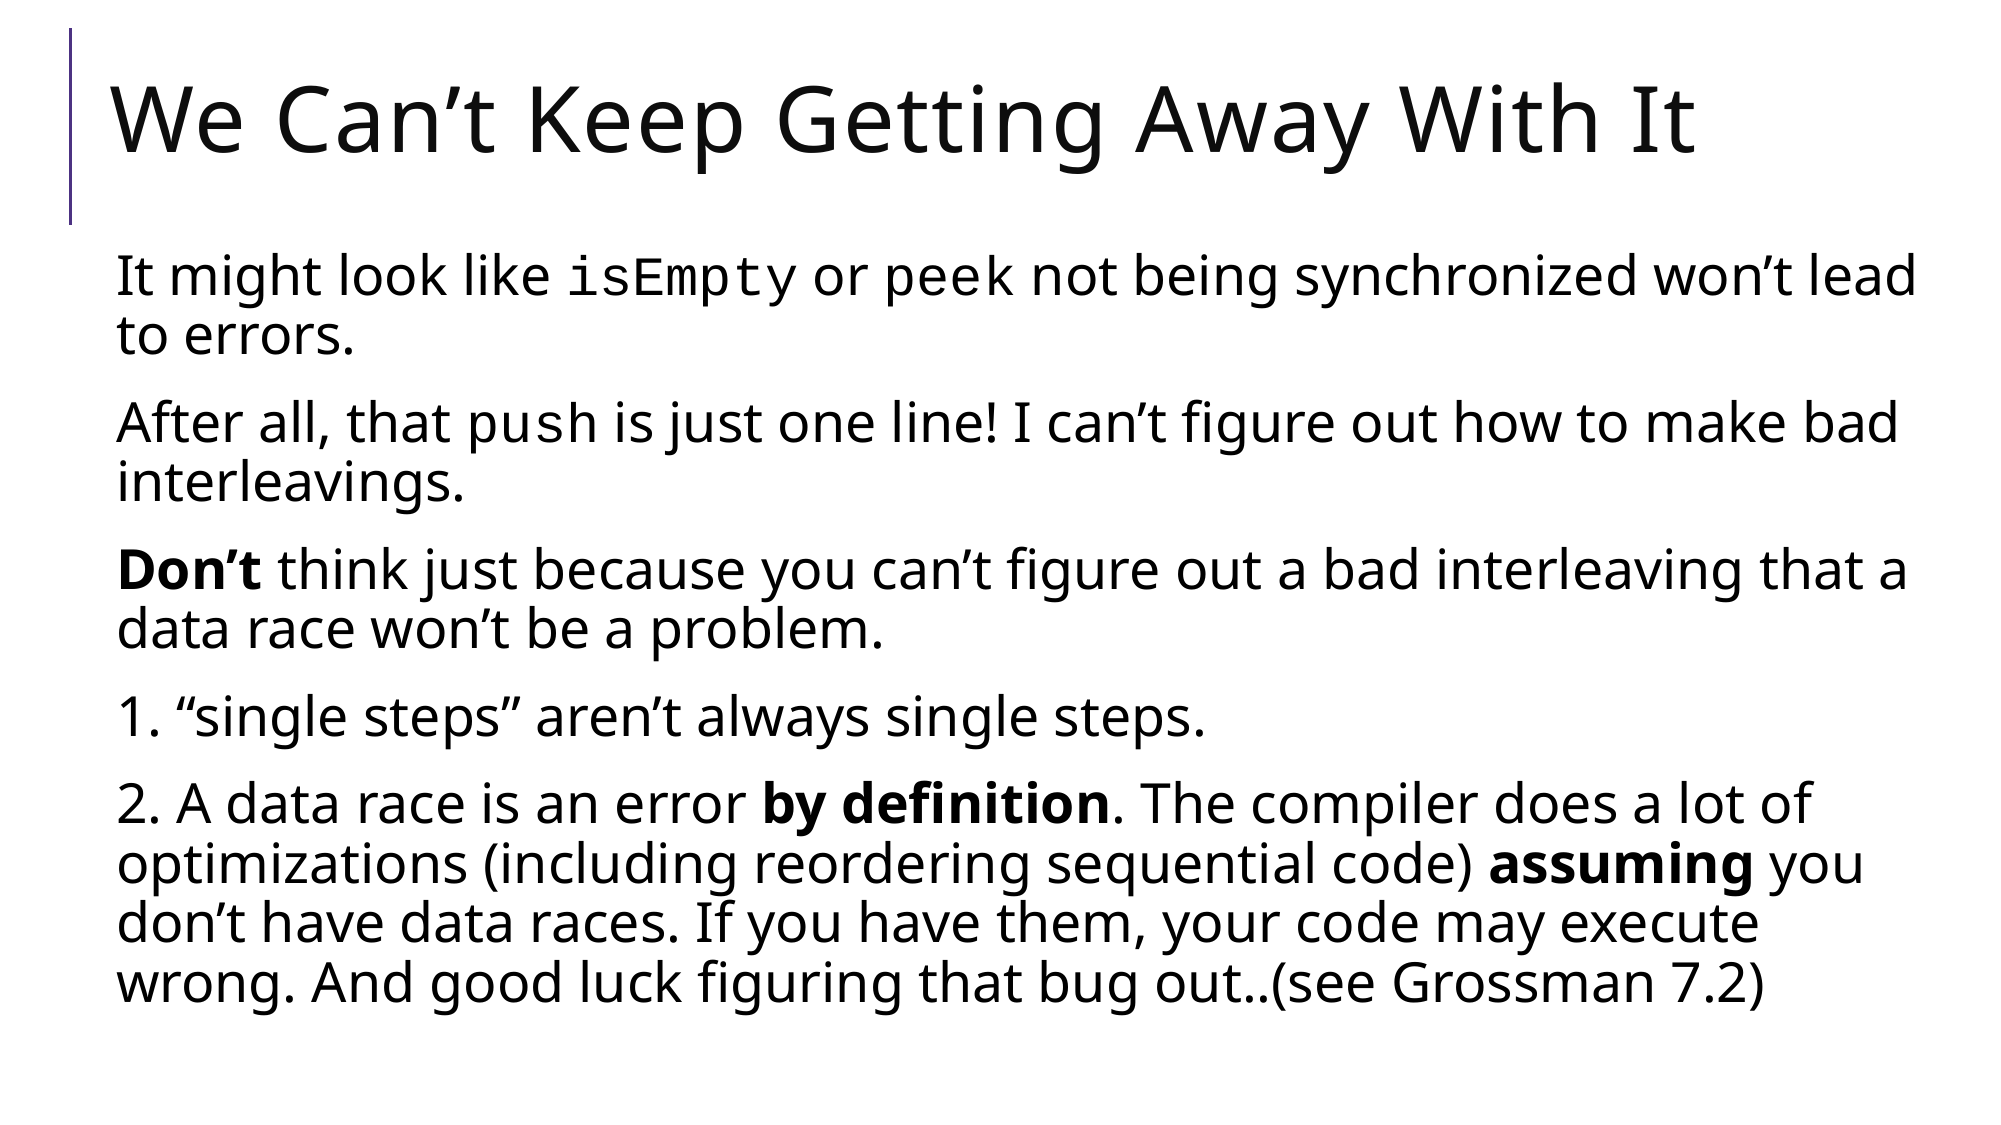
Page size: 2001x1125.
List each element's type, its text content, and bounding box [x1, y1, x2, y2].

title We Can’t Keep Getting Away With It [94, 43, 1930, 210]
list It might look like isEmpty or peek not being synchronized won’t lead to errors. After all, that push is just one line! I can’t figure out how to make bad interleavings. Don’t think just because you can’t figure out a bad interleaving that a data race won’t be a problem. 1. “single steps” aren’t always single steps. 2. A data race is an error by definition. The compiler does a lot of optimizations (including reordering sequential code) assuming you don’t have data races. If you have them, your code may execute wrong. And good luck figuring that bug out..(see Grossman 7.2) [94, 240, 1930, 1035]
